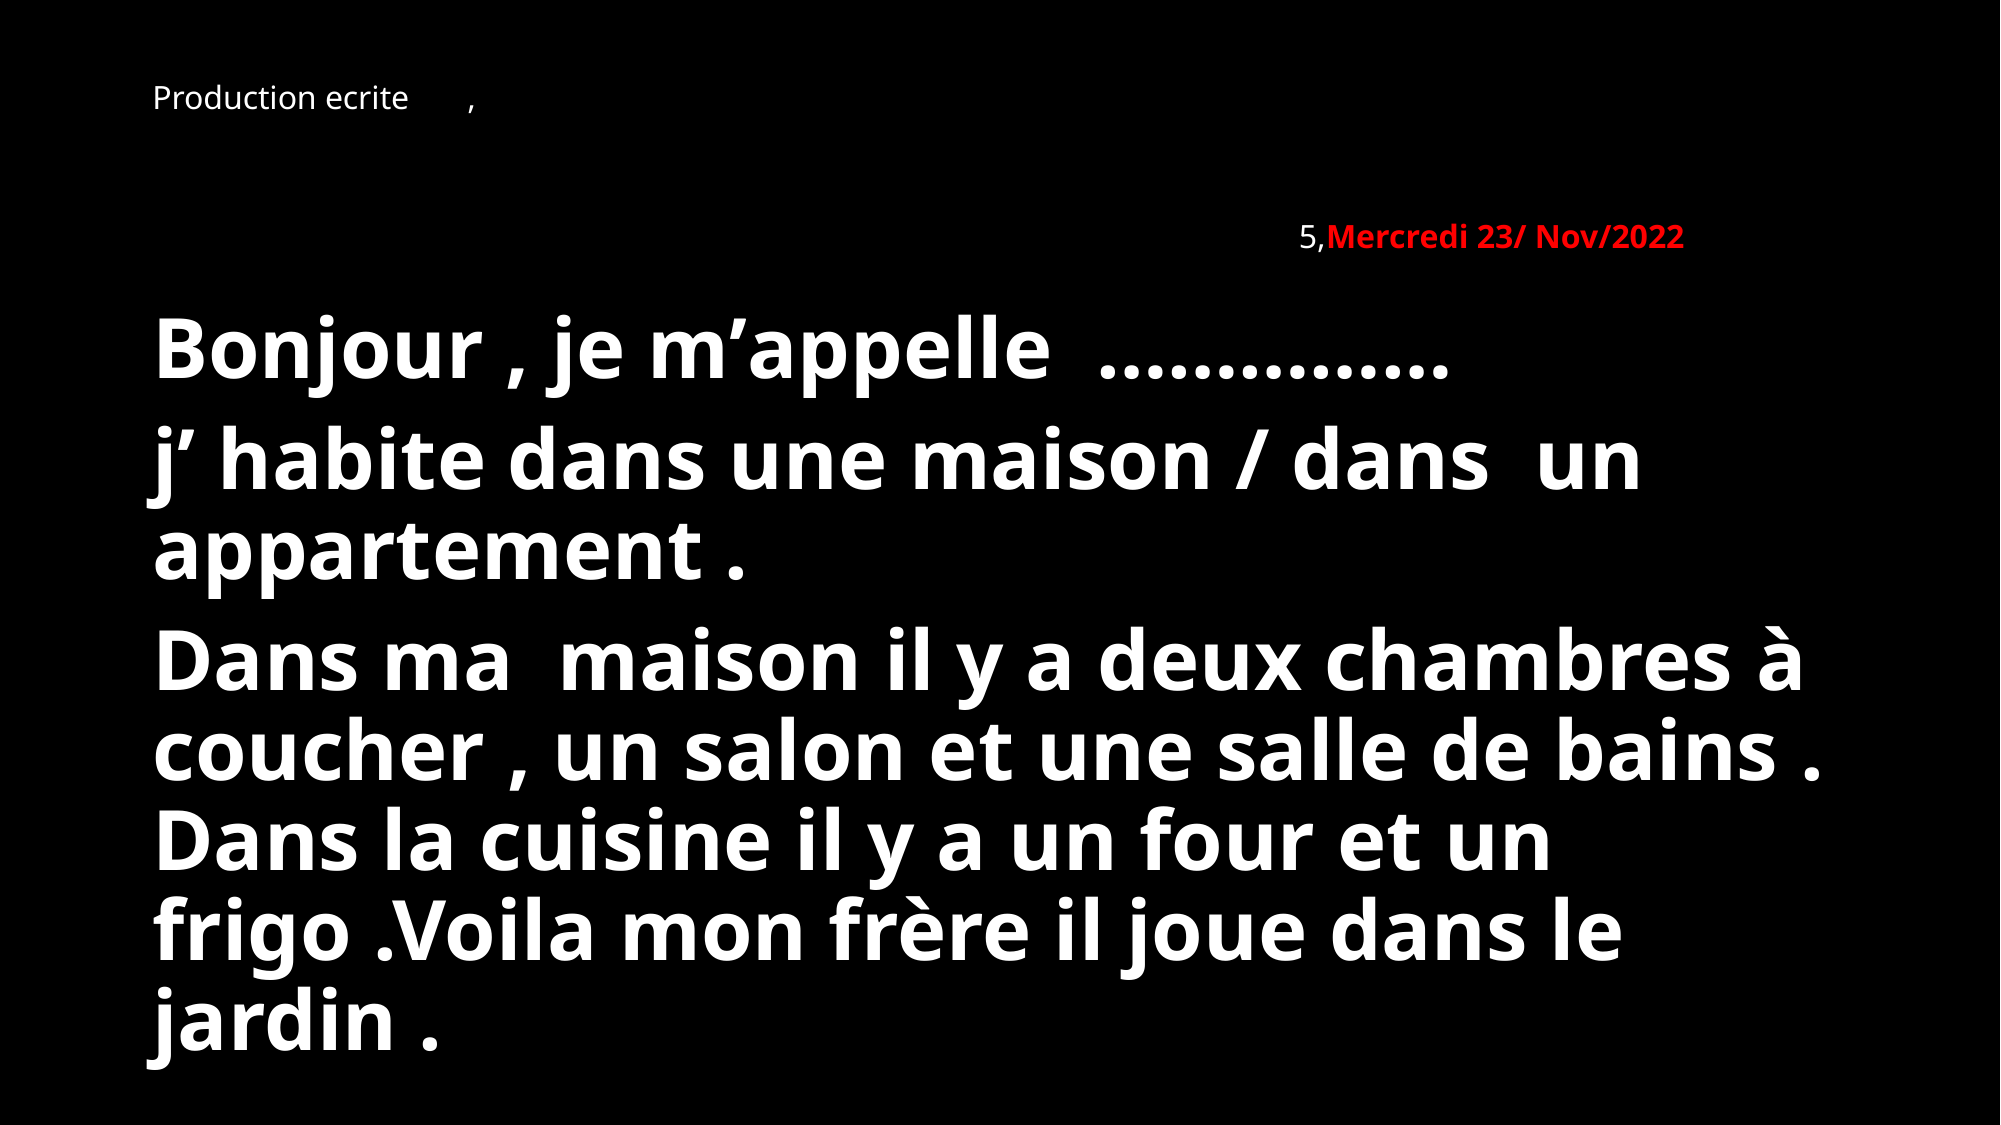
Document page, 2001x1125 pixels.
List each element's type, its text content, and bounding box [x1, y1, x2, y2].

title Production ecrite , 5,Mercredi 23/ Nov/2022 [137, 59, 1863, 278]
list Bonjour , je m’appelle …………… j’ habite dans une maison / dans un appartement . Dans ma maison il y a deux chambres à coucher , un salon et une salle de bains . Dans la cuisine il y a un four et un frigo .Voila mon frère il joue dans le jardin . [137, 299, 1863, 1014]
